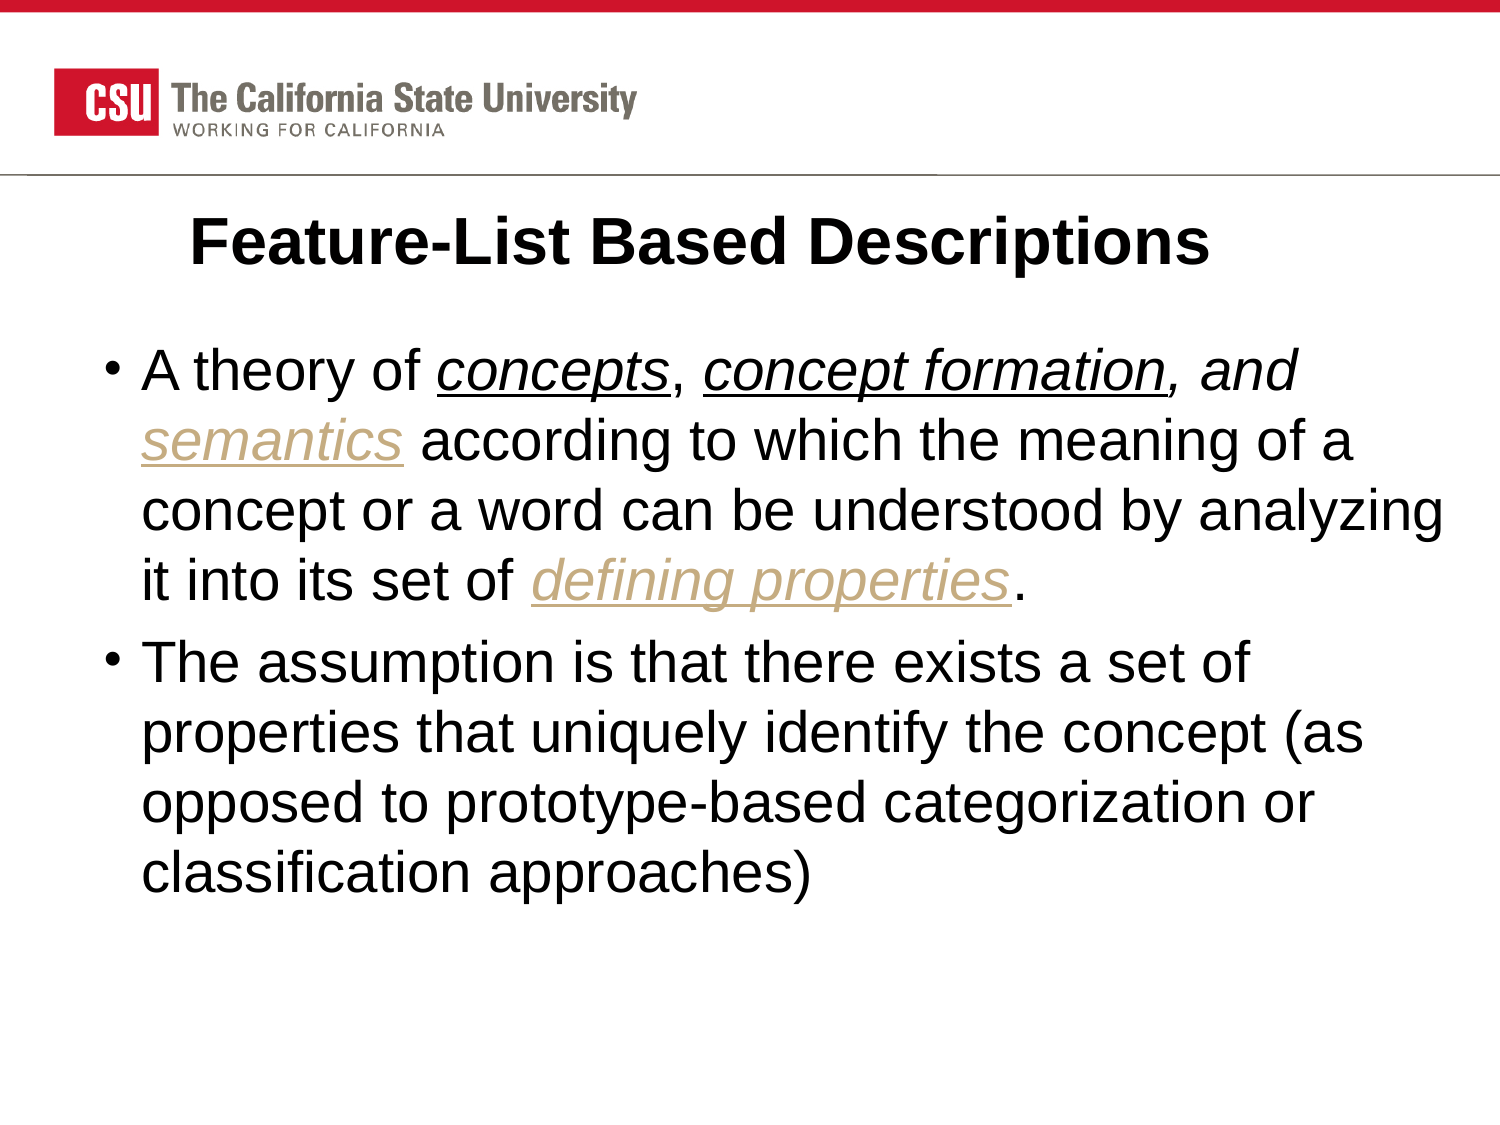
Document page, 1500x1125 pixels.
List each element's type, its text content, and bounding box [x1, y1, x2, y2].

title Feature-List Based Descriptions [174, 49, 1413, 286]
picture [50, 62, 174, 138]
list A theory of concepts, concept formation, and semantics according to which the meaning of a concept or a word can be understood by analyzing it into its set of defining properties. The assumption is that there exists a set of properties that uniquely identify the concept (as opposed to prototype-based categorization or classification approaches) [87, 324, 1463, 1001]
